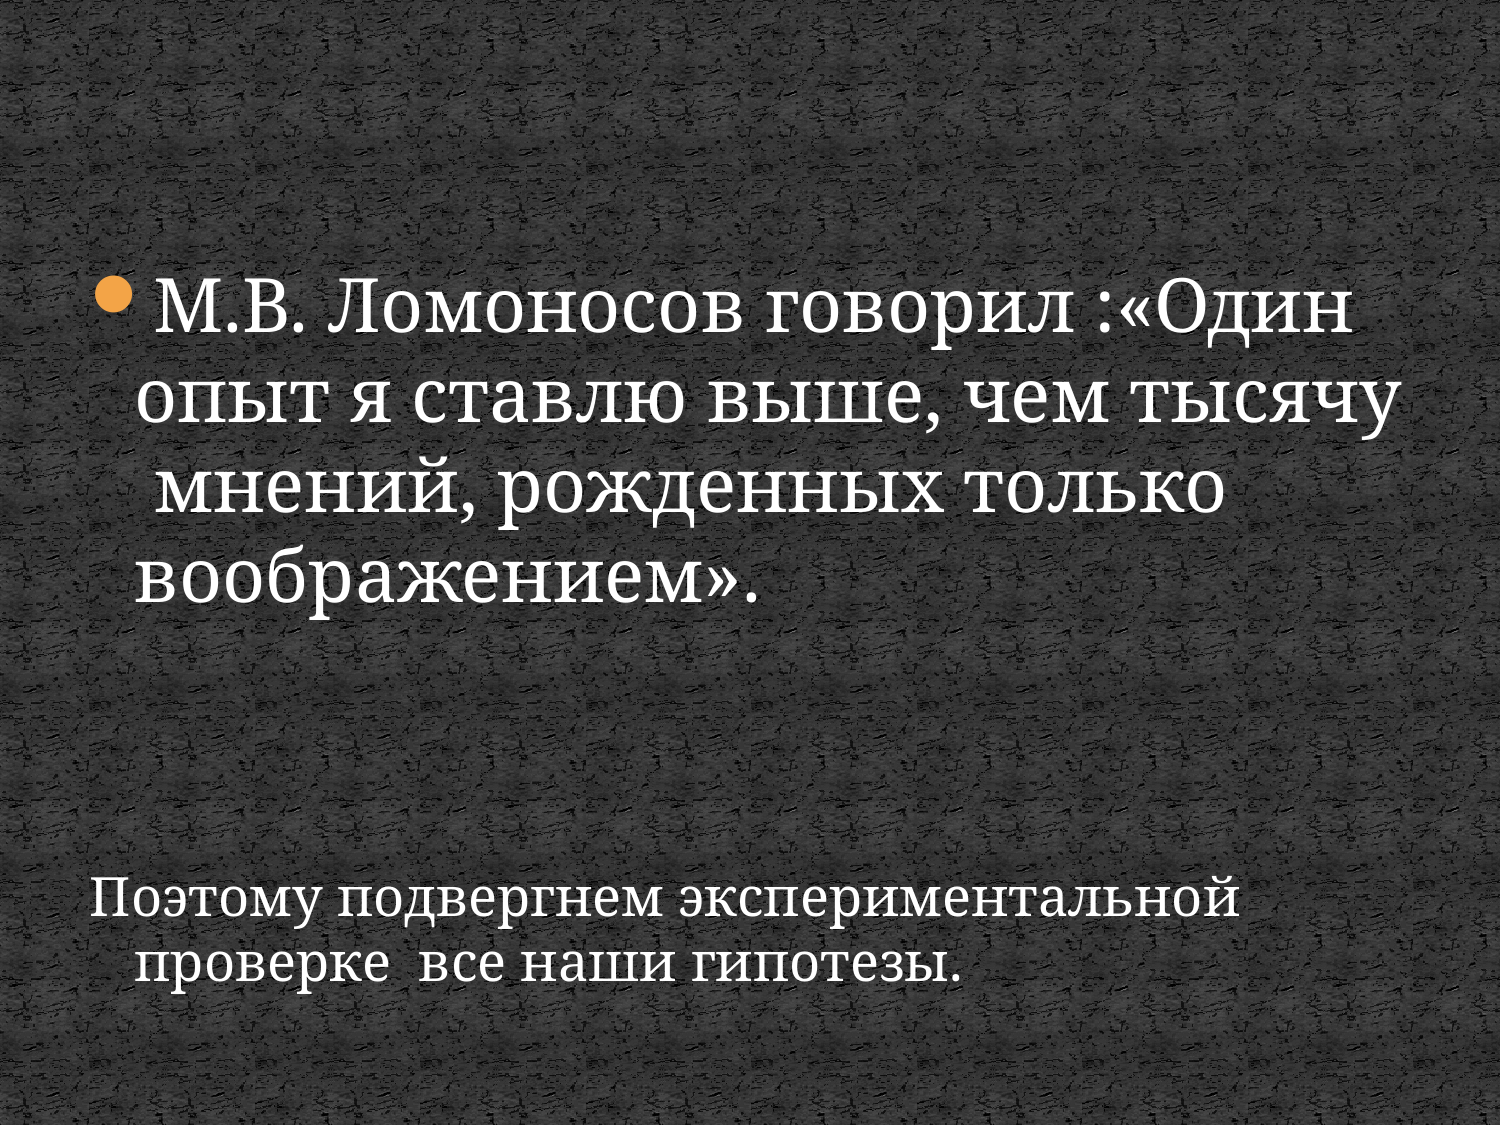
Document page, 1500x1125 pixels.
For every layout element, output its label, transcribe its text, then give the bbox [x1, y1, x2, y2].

list М.В. Ломоносов говорил :«Один опыт я ставлю выше, чем тысячу мнений, рожденных только воображением». Поэтому подвергнем экспериментальной проверке все наши гипотезы. [75, 249, 1425, 1000]
